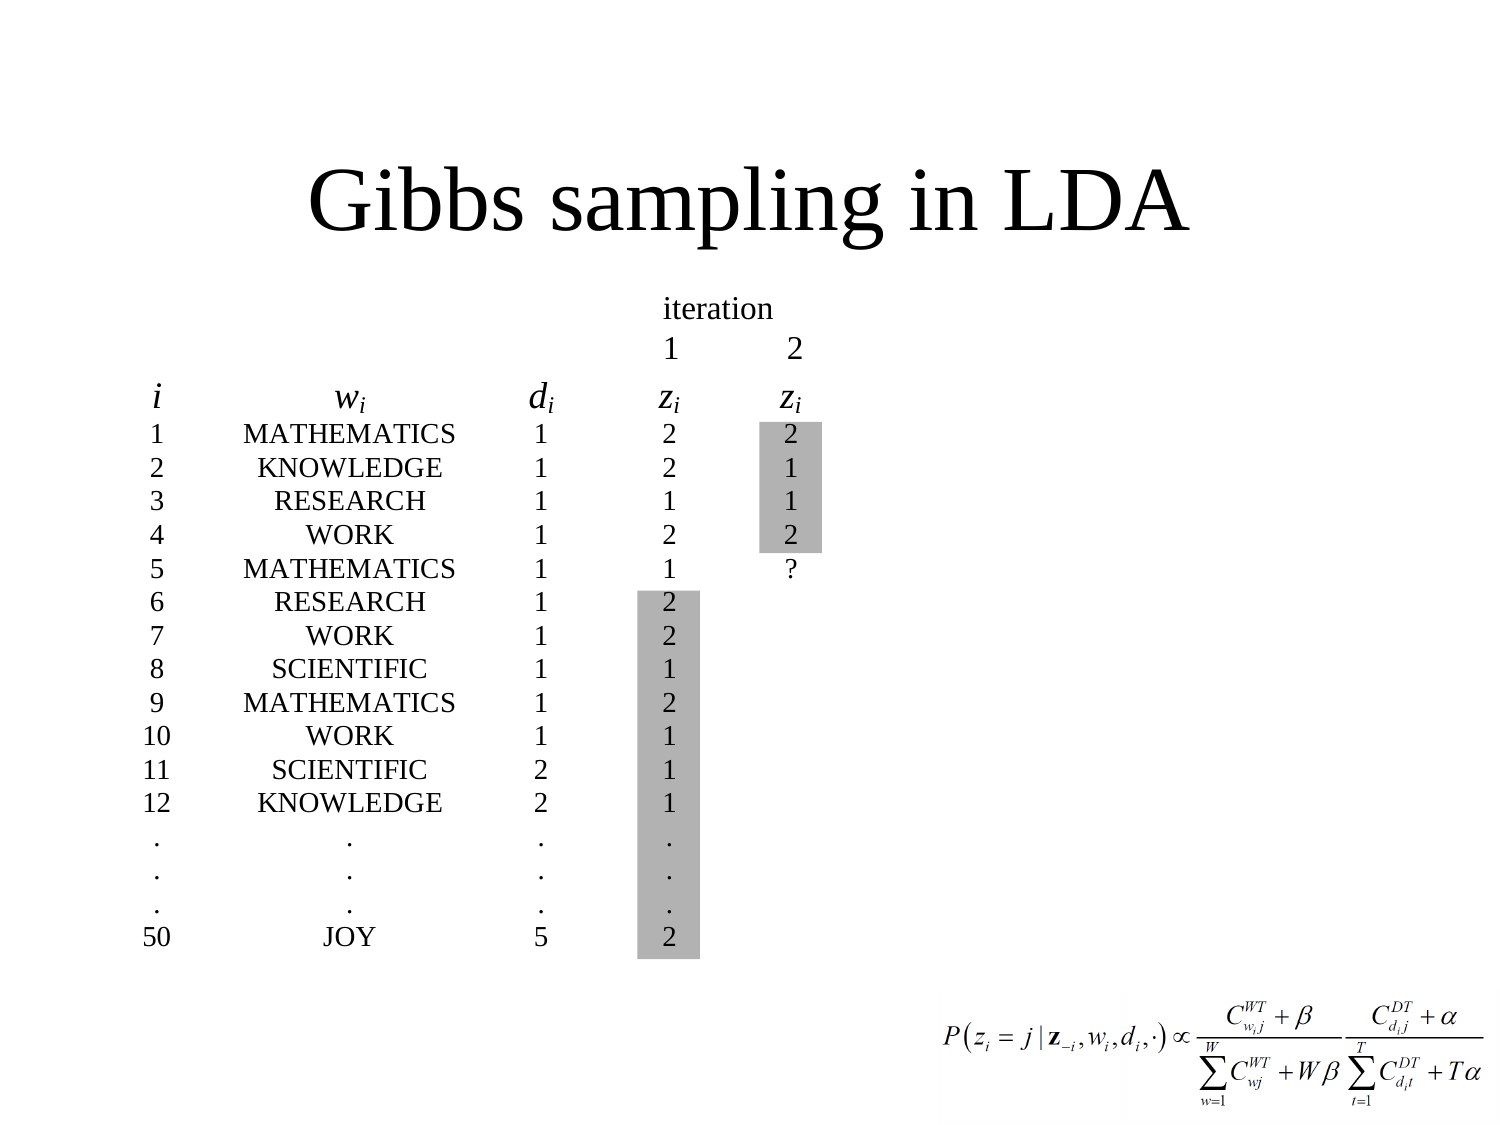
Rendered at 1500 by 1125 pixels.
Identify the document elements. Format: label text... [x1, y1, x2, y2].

title Gibbs sampling in LDA [112, 99, 1388, 288]
text_box iteration 1 2 [648, 278, 819, 373]
picture [937, 990, 1500, 1125]
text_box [71, 374, 1260, 1125]
